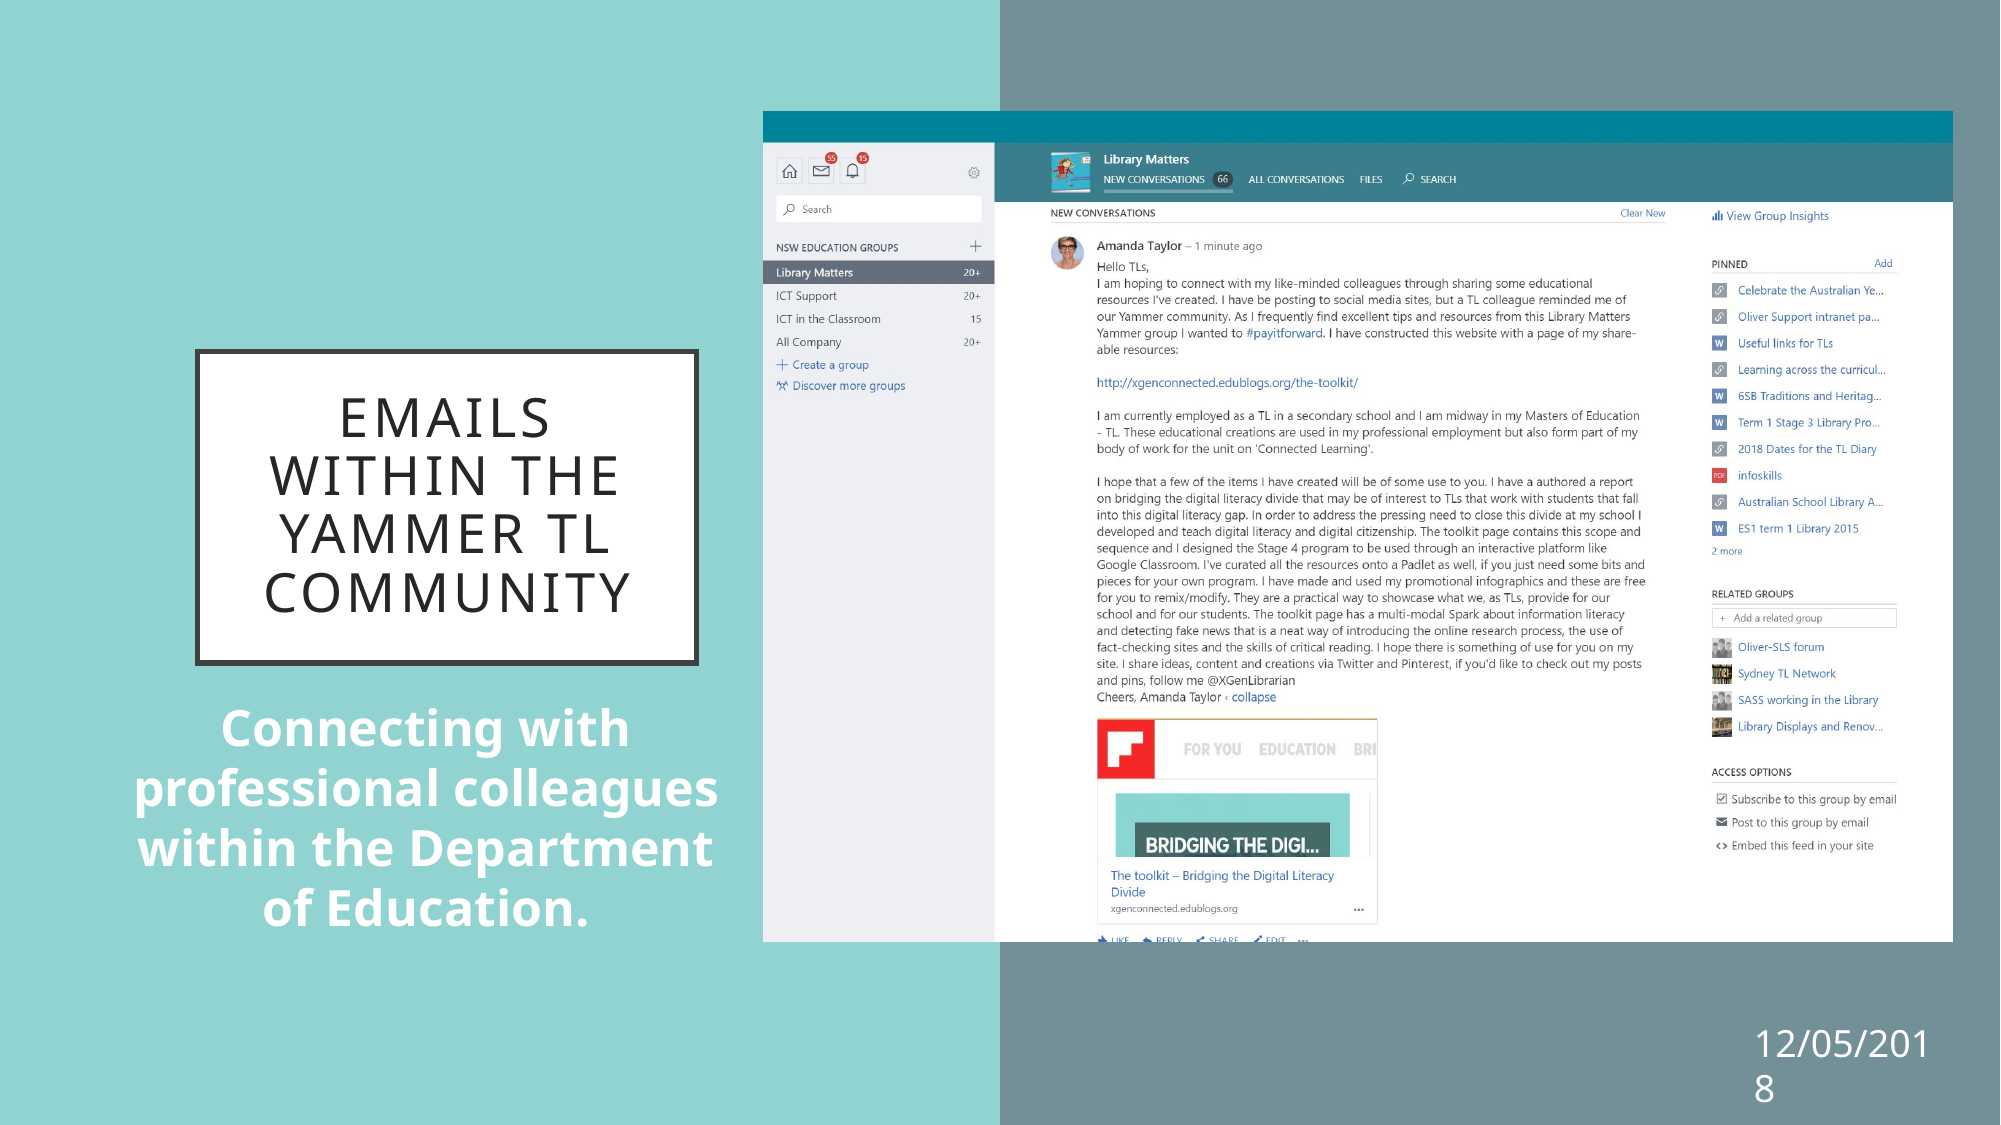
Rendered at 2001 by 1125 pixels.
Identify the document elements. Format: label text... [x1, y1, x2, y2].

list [763, 111, 1953, 942]
text_box 12/05/2018 [1739, 1012, 1953, 1118]
title Emails within the yammer tl community [195, 349, 699, 666]
list Connecting with professional colleagues within the Department of Education. [97, 688, 755, 1086]
